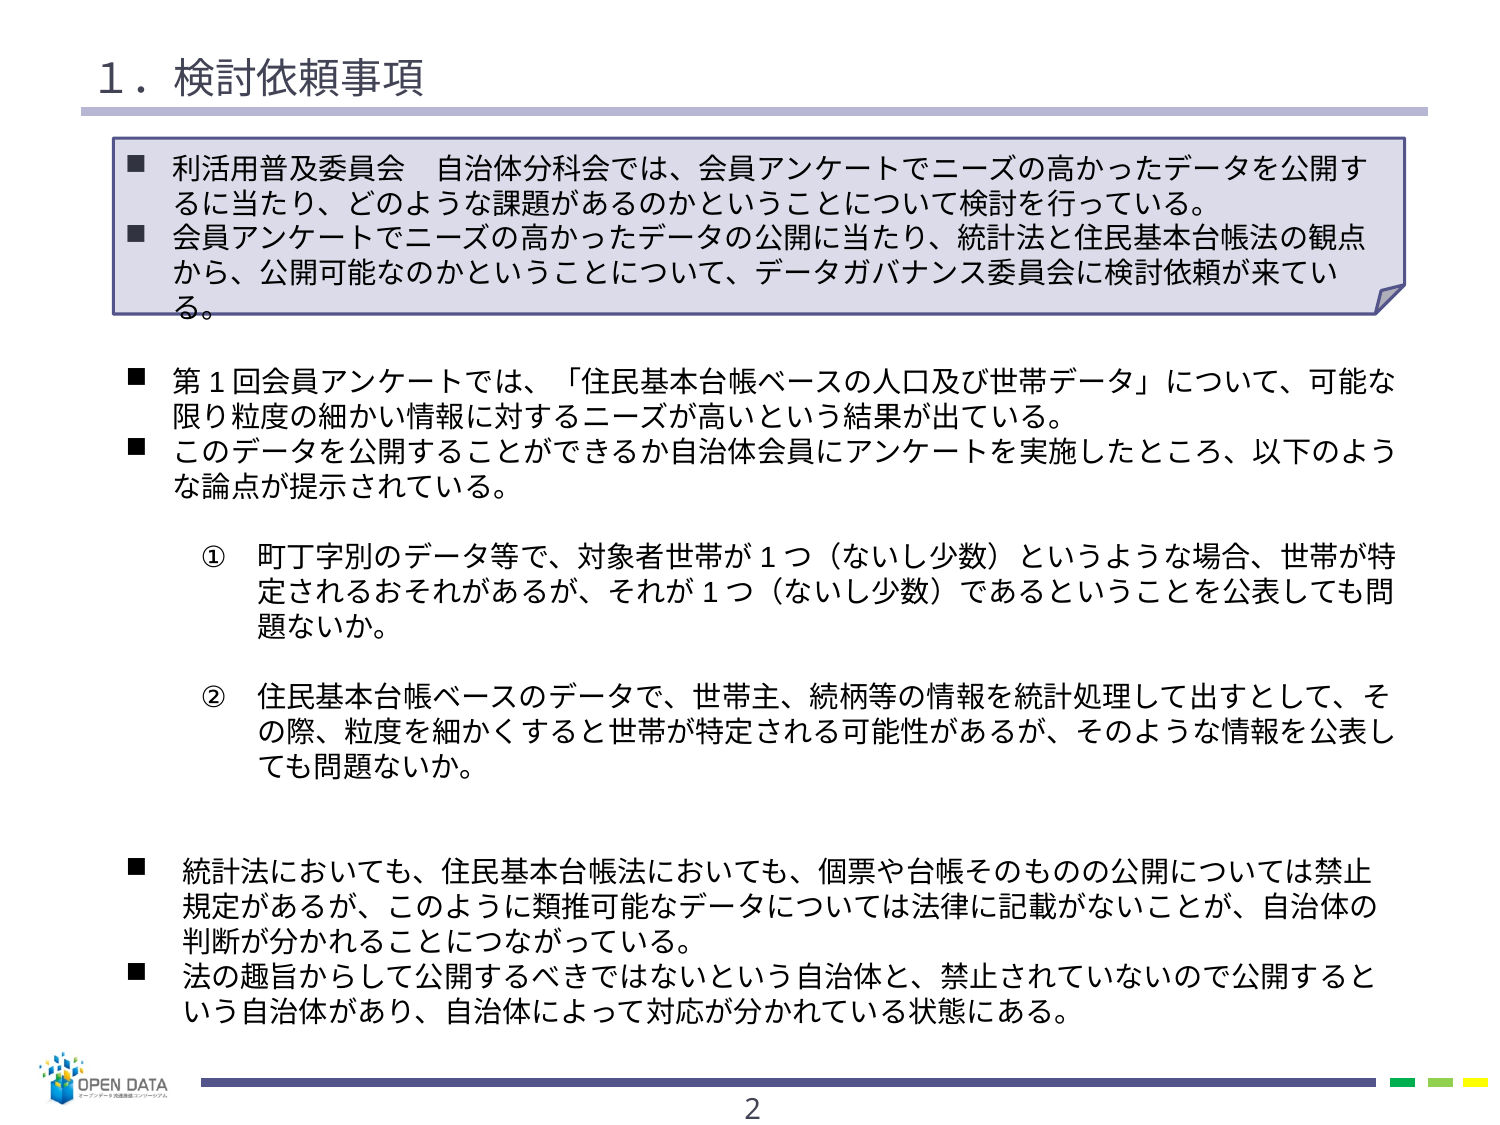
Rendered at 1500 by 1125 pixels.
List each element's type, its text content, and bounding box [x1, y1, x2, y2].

text_box 第1回会員アンケートでは、「住民基本台帳ベースの人口及び世帯データ」について、可能な限り粒度の細かい情報に対するニーズが高いという結果が出ている。 このデータを公開することができるか自治体会員にアンケートを実施したところ、以下のような論点が提示されている。 町丁字別のデータ等で、対象者世帯が1つ（ないし少数）というような場合、世帯が特定されるおそれがあるが、それが1つ（ないし少数）であるということを公表しても問題ないか。 住民基本台帳ベースのデータで、世帯主、続柄等の情報を統計処理して出すとして、その際、粒度を細かくすると世帯が特定される可能性があるが、そのような情報を公表しても問題ないか。 統計法においても、住民基本台帳法においても、個票や台帳そのものの公開については禁止規定があるが、このように類推可能なデータについては法律に記載がないことが、自治体の判断が分かれることにつながっている。 法の趣旨からして公開するべきではないという自治体と、禁止されていないので公開するという自治体があり、自治体によって対応が分かれている状態にある。 [110, 356, 1416, 1071]
picture [0, 1035, 201, 1125]
slide_number 1 [590, 1083, 916, 1125]
title １．検討依頼事項 [74, 1, 1426, 110]
text_box 利活用普及委員会 自治体分科会では、会員アンケートでニーズの高かったデータを公開するに当たり、どのような課題があるのかということについて検討を行っている。 会員アンケートでニーズの高かったデータの公開に当たり、統計法と住民基本台帳法の観点から、公開可能なのかということについて、データガバナンス委員会に検討依頼が来ている。 [113, 138, 1405, 315]
